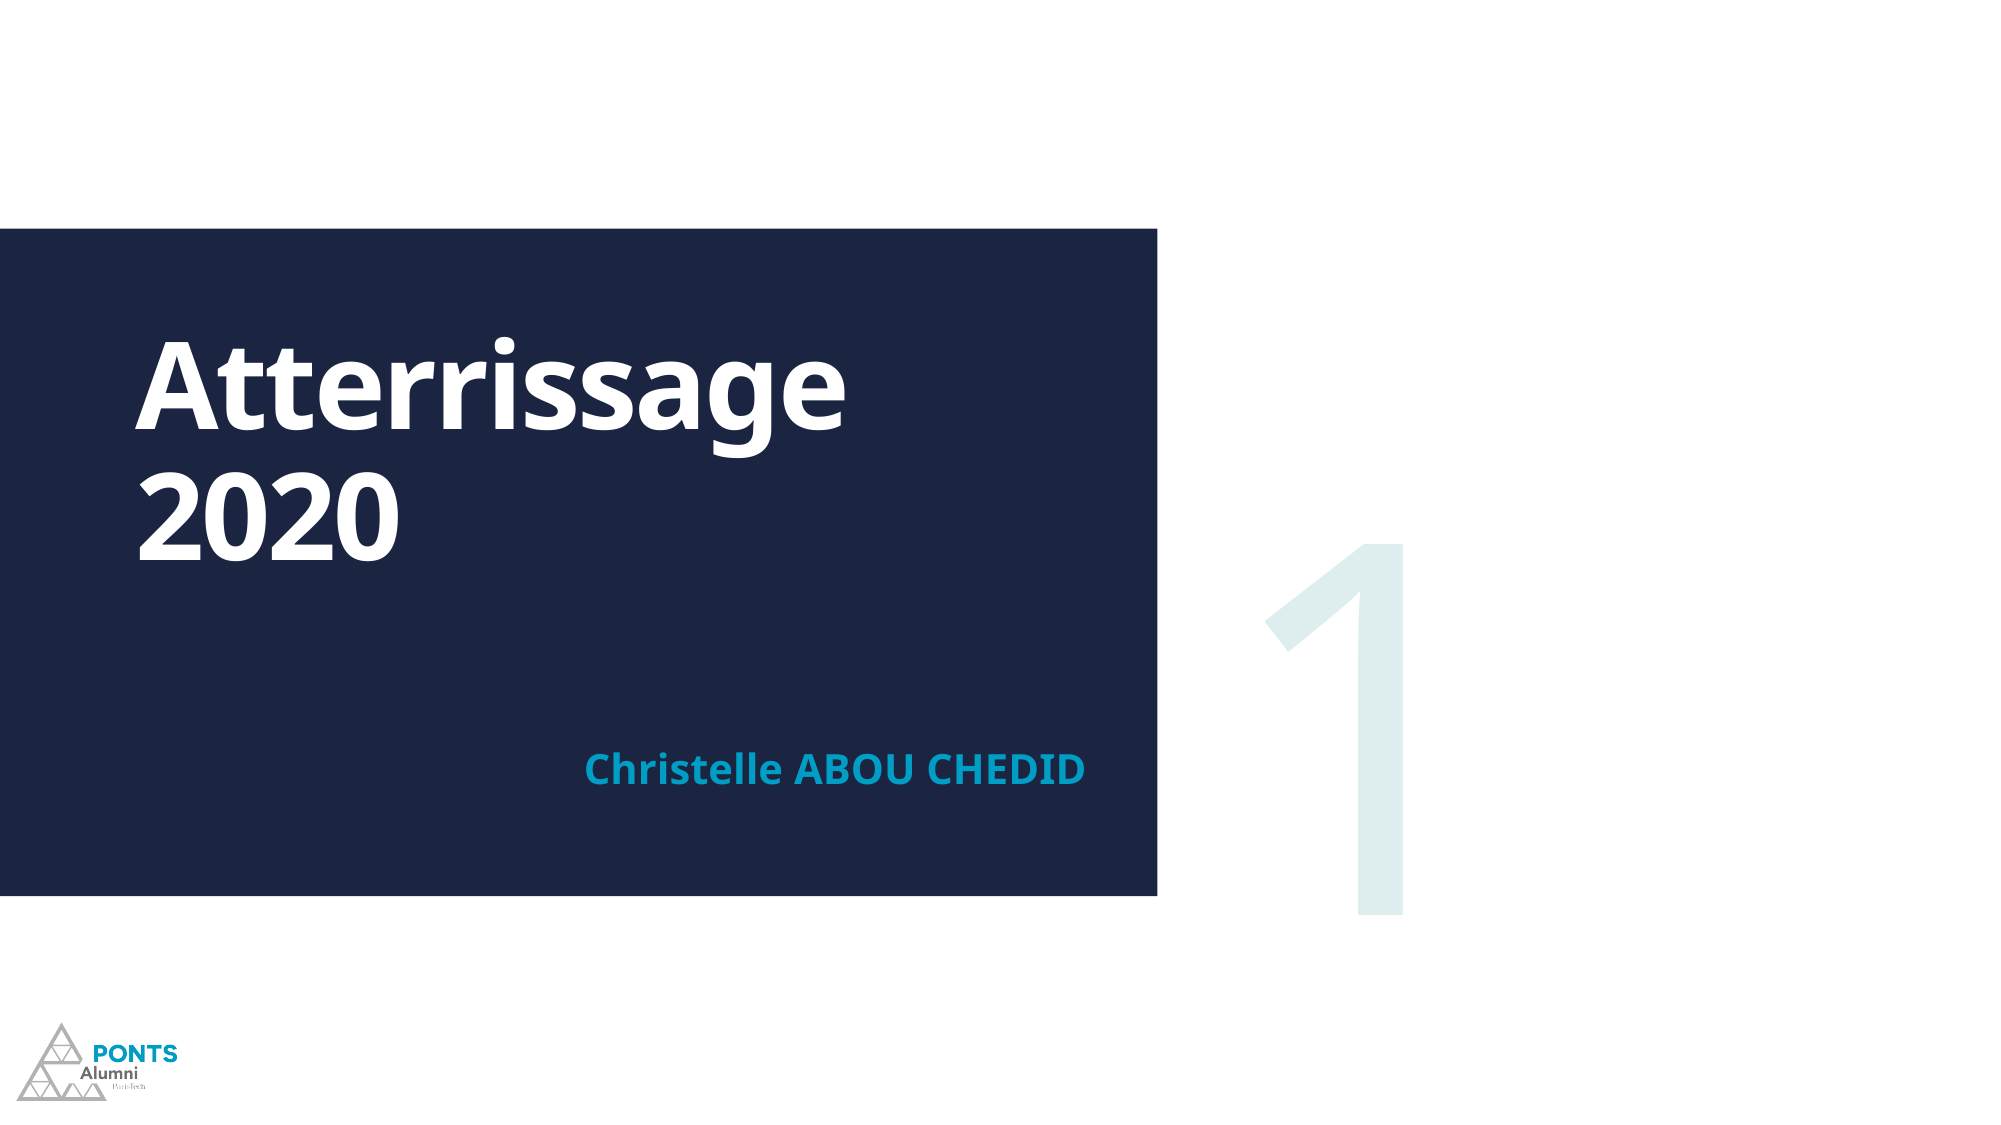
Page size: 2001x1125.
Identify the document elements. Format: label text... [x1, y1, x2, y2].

title Atterrissage 2020 [135, 317, 1000, 596]
list 1 [1203, 515, 1612, 1029]
picture [0, 1013, 198, 1123]
text_box Christelle ABOU CHEDID [336, 530, 1102, 846]
